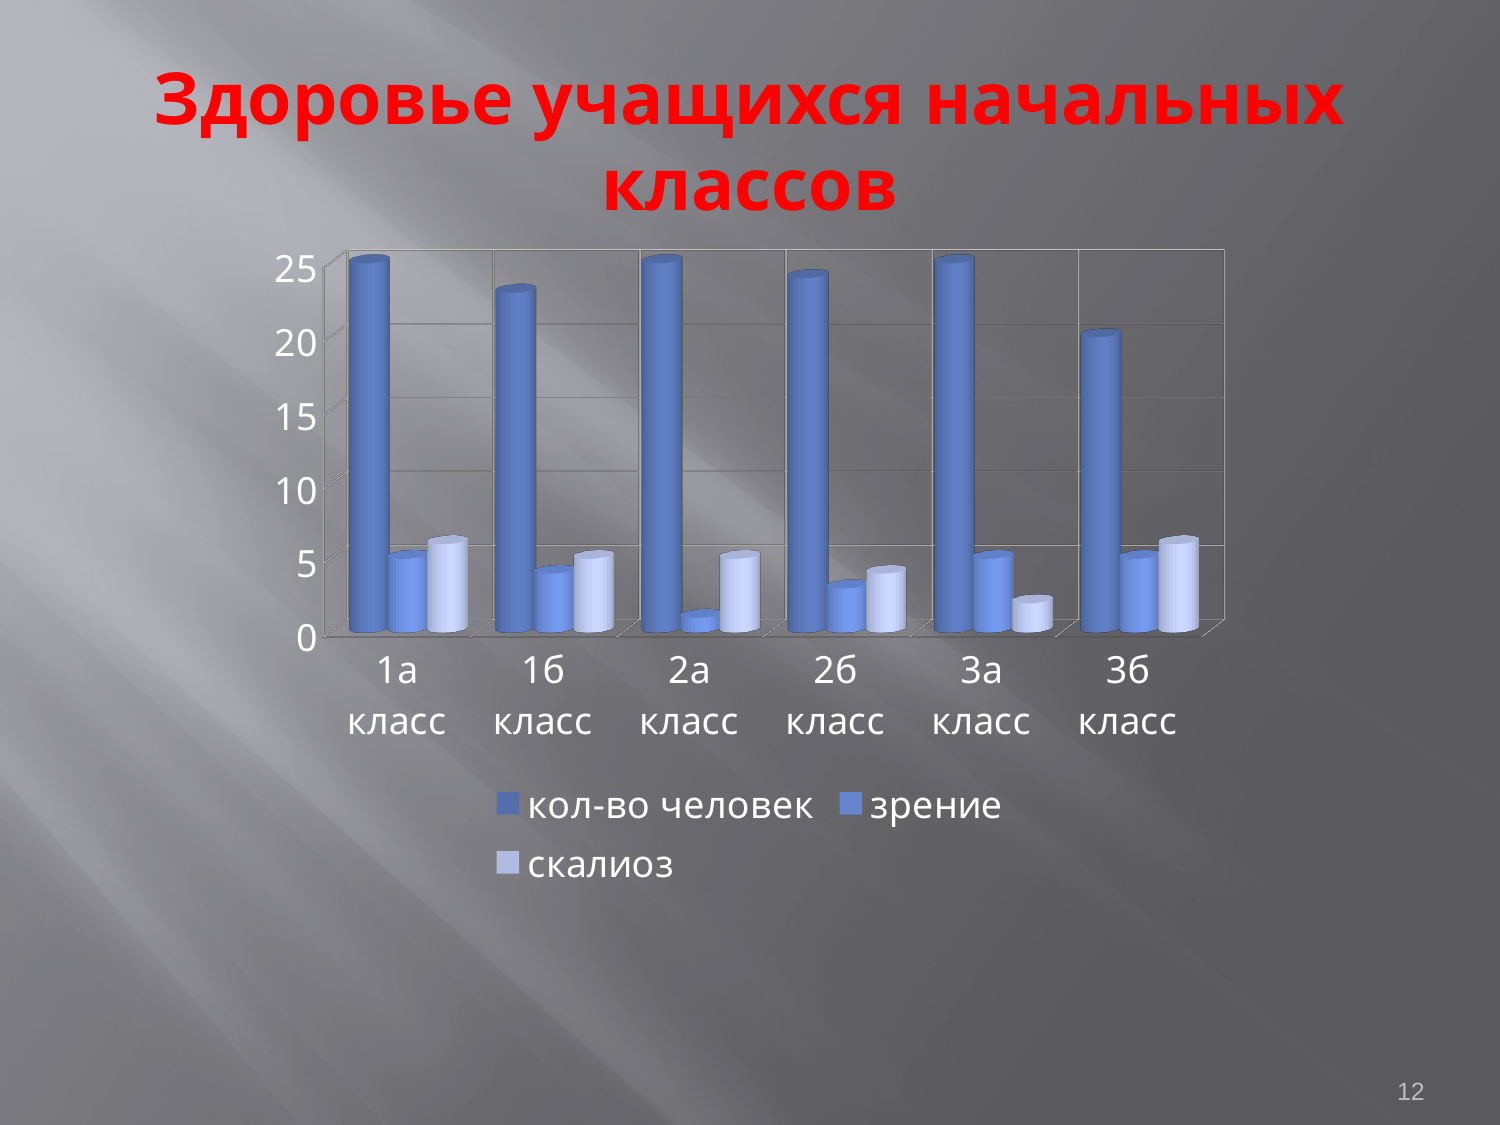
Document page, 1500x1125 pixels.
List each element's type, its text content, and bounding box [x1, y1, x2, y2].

title Здоровье учащихся начальных классов [75, 45, 1425, 233]
chart [249, 228, 1251, 897]
slide_number 12 [1299, 1052, 1425, 1113]
